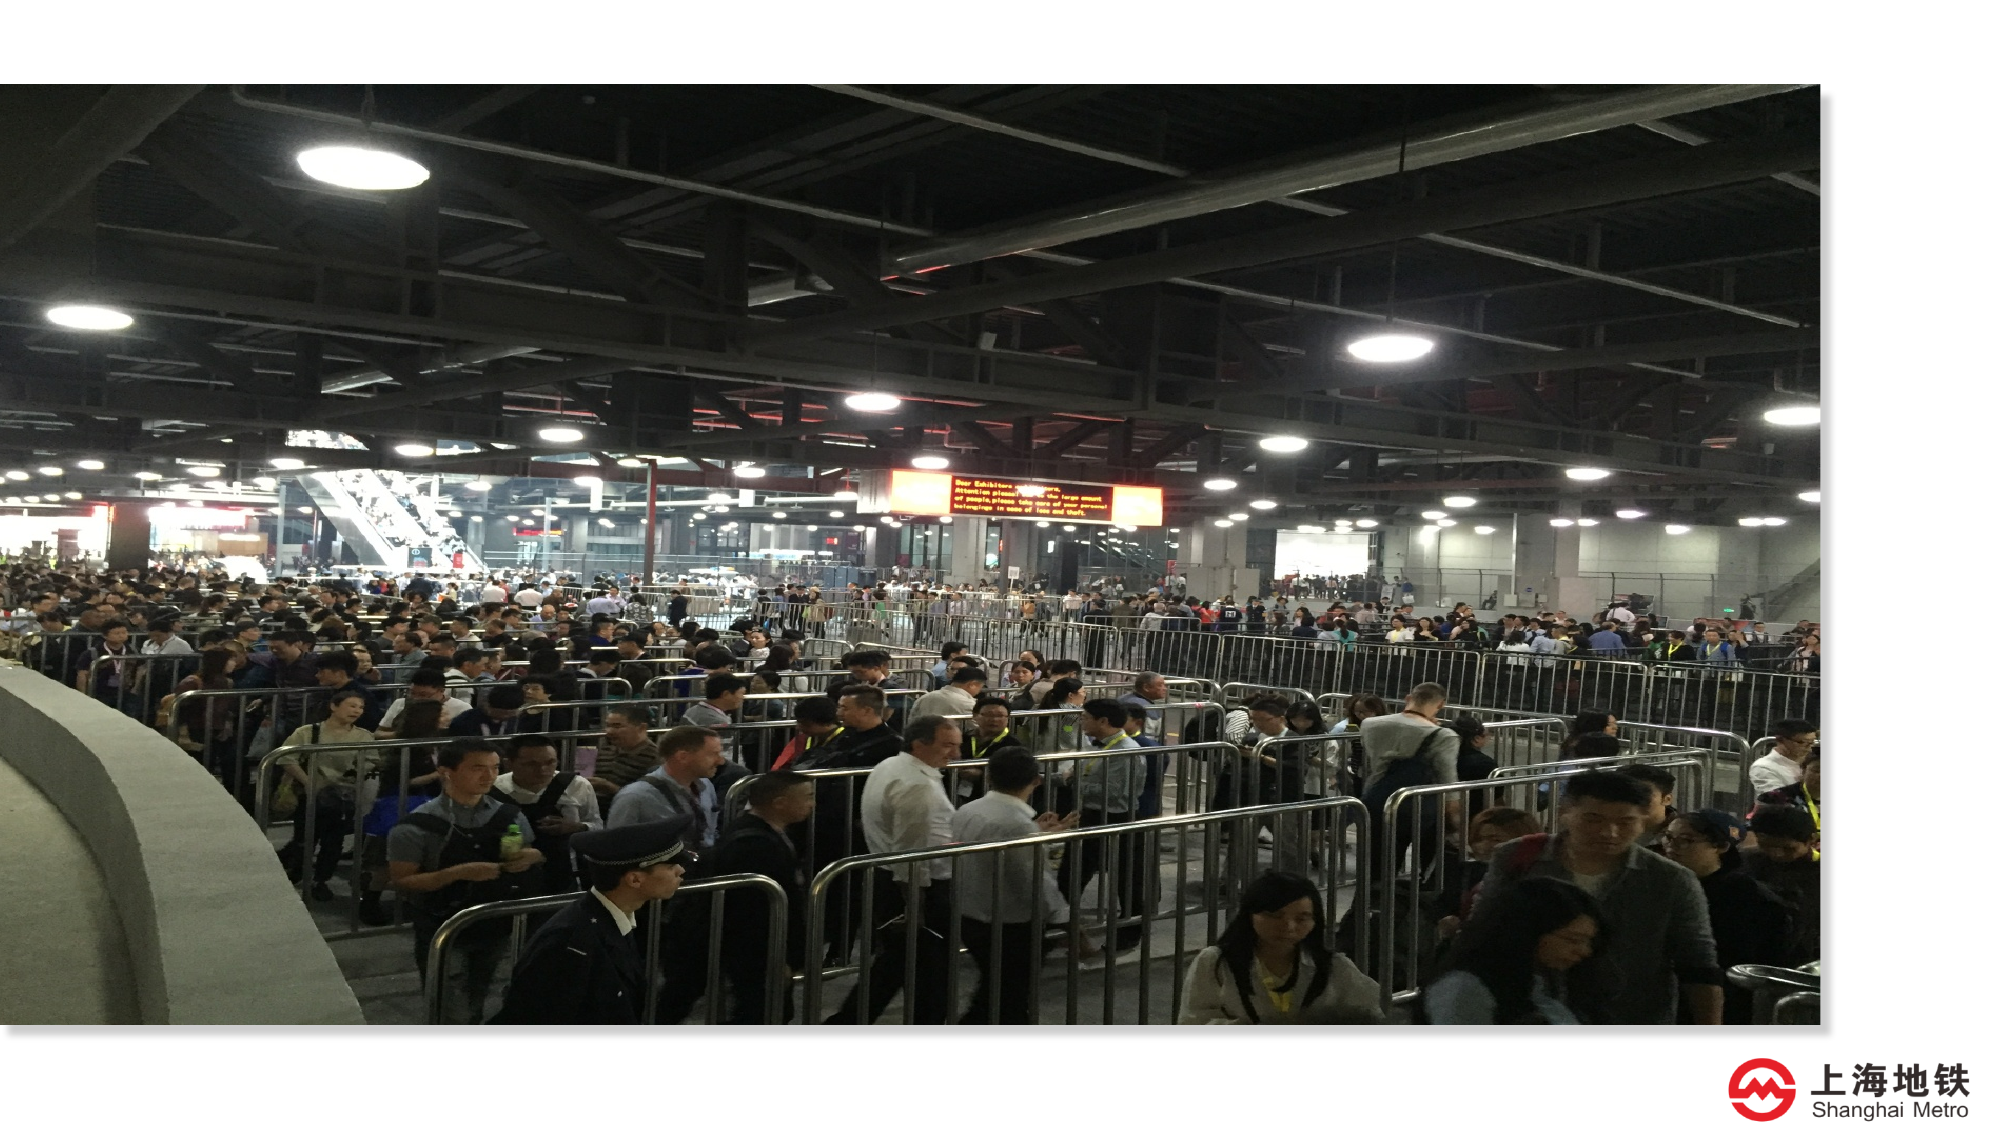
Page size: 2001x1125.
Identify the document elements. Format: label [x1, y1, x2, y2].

text_box [0, 84, 1821, 1025]
picture [1698, 1056, 2000, 1124]
